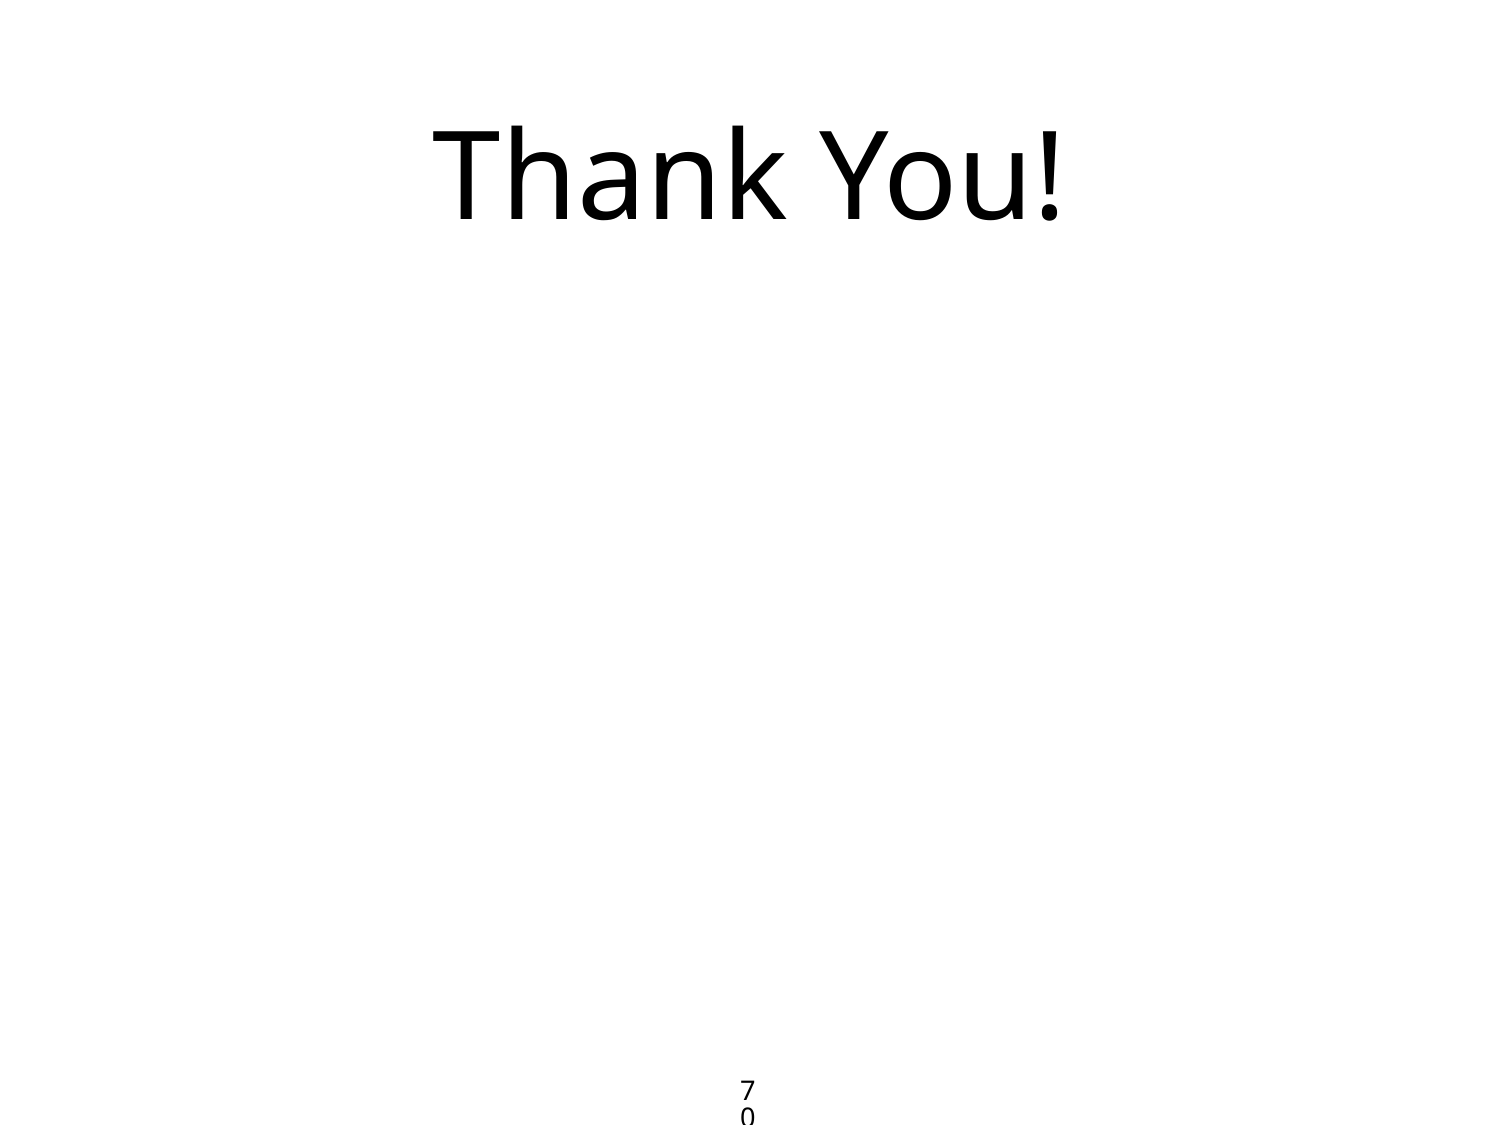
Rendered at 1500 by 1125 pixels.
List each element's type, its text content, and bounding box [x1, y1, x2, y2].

title Thank You! [145, 28, 1354, 312]
slide_number 70 [728, 1067, 770, 1111]
